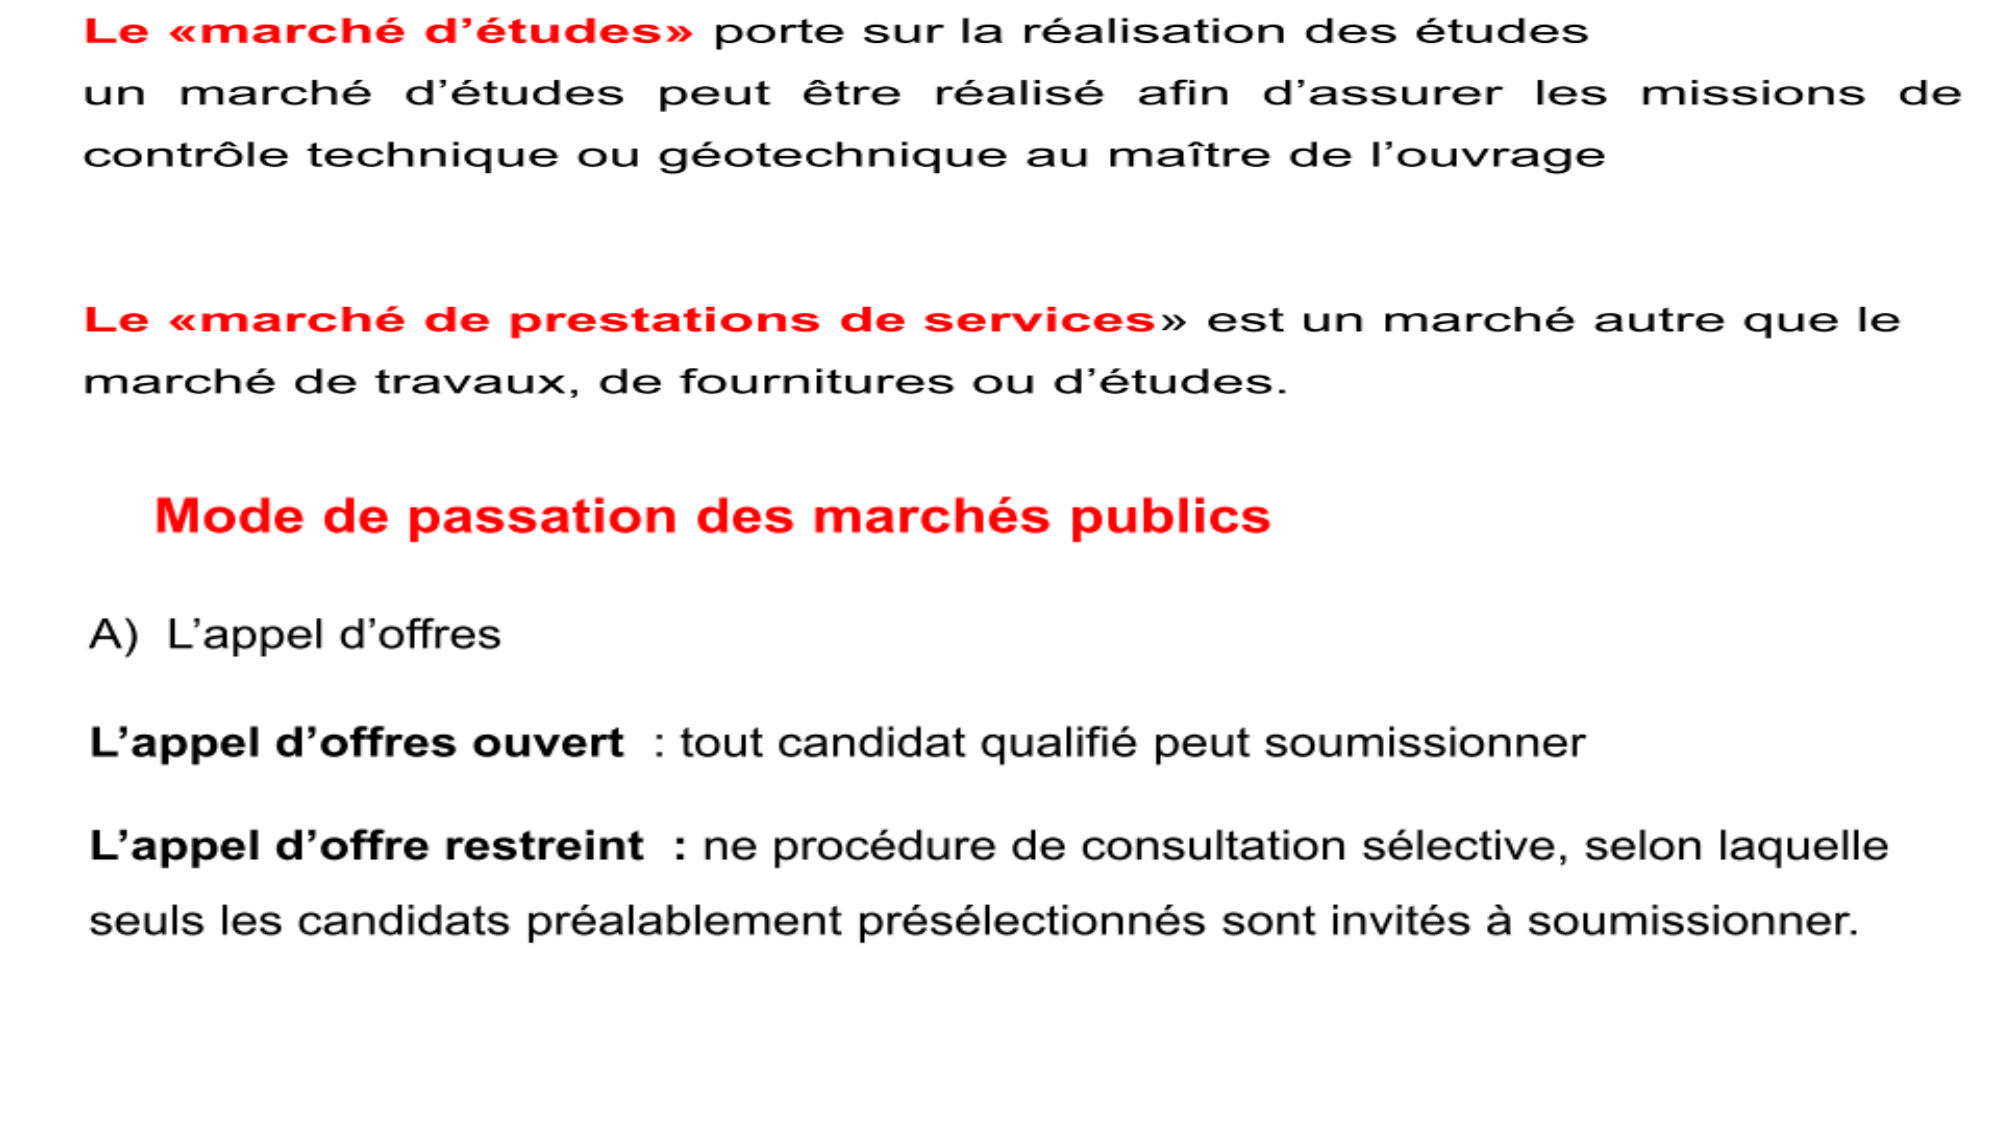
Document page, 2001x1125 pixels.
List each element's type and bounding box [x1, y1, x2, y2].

picture [42, 466, 1960, 990]
picture [42, 0, 1978, 415]
